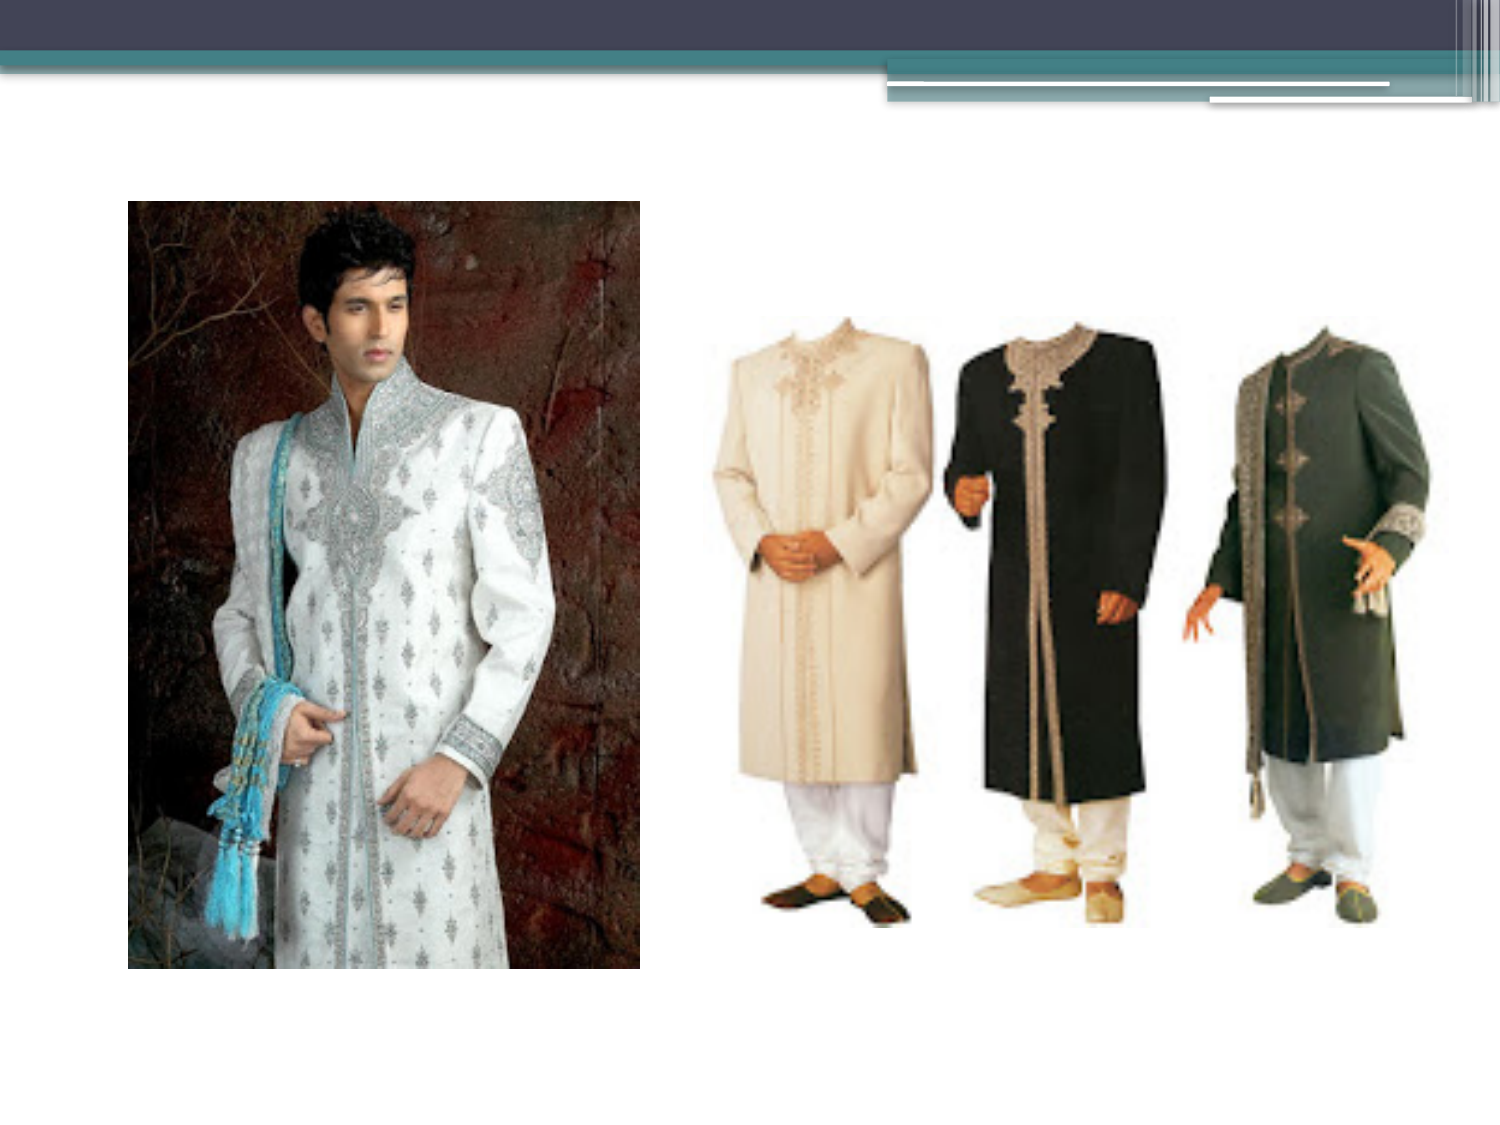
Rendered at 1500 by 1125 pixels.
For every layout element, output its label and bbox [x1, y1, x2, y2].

picture [702, 316, 1449, 929]
list [128, 200, 641, 970]
